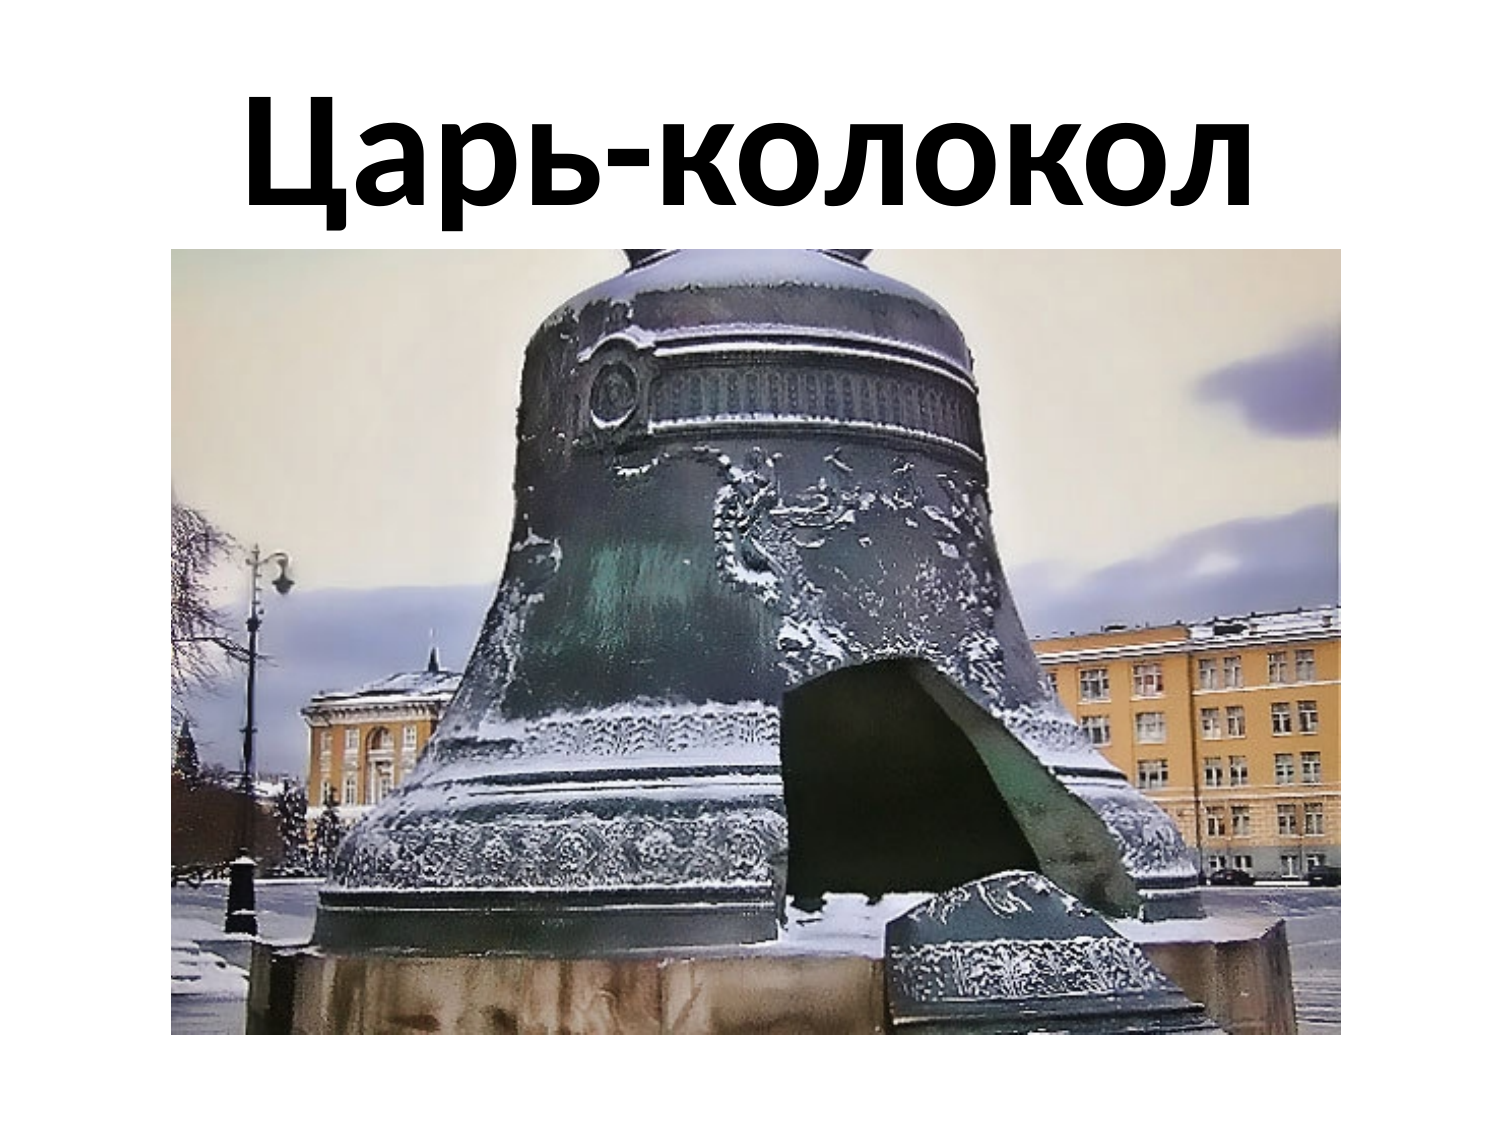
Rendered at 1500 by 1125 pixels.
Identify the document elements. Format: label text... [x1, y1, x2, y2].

picture [170, 249, 1341, 1036]
title Царь-колокол [75, 45, 1425, 233]
